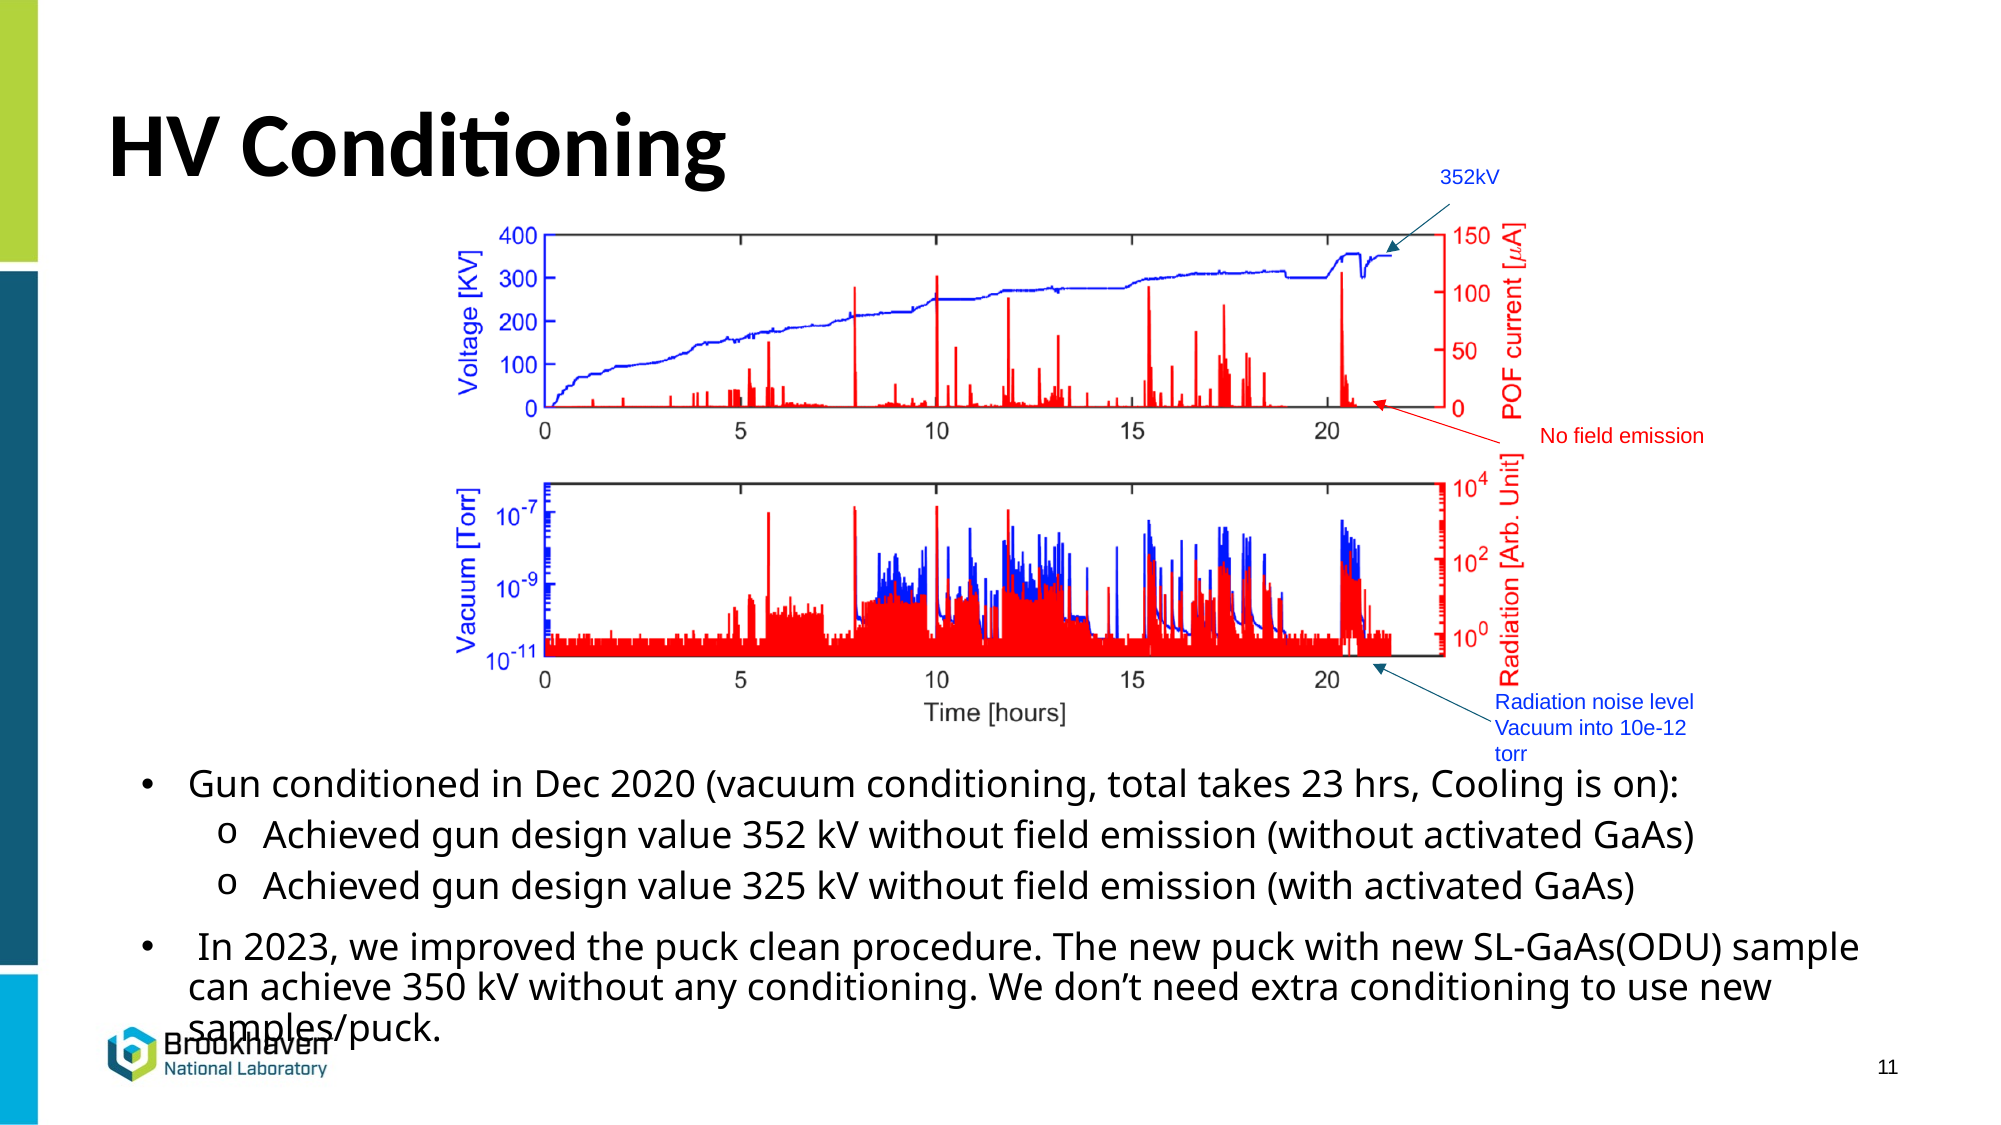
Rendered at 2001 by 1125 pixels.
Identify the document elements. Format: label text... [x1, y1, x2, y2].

picture [0, 0, 2001, 1125]
list Gun conditioned in Dec 2020 (vacuum conditioning, total takes 23 hrs, Cooling is on): Achieved gun design value 352 kV without field emission (without activated GaAs) Achieved gun design value 325 kV without field emission (with activated GaAs) In 2023, we improved the puck clean procedure. The new puck with new SL-GaAs(ODU) sample can achieve 350 kV without any conditioning. We don’t need extra conditioning to use new samples/puck. [126, 757, 1939, 959]
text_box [435, 156, 1739, 824]
title HV Conditioning [93, 37, 1907, 256]
slide_number 11 [1835, 1036, 1907, 1097]
